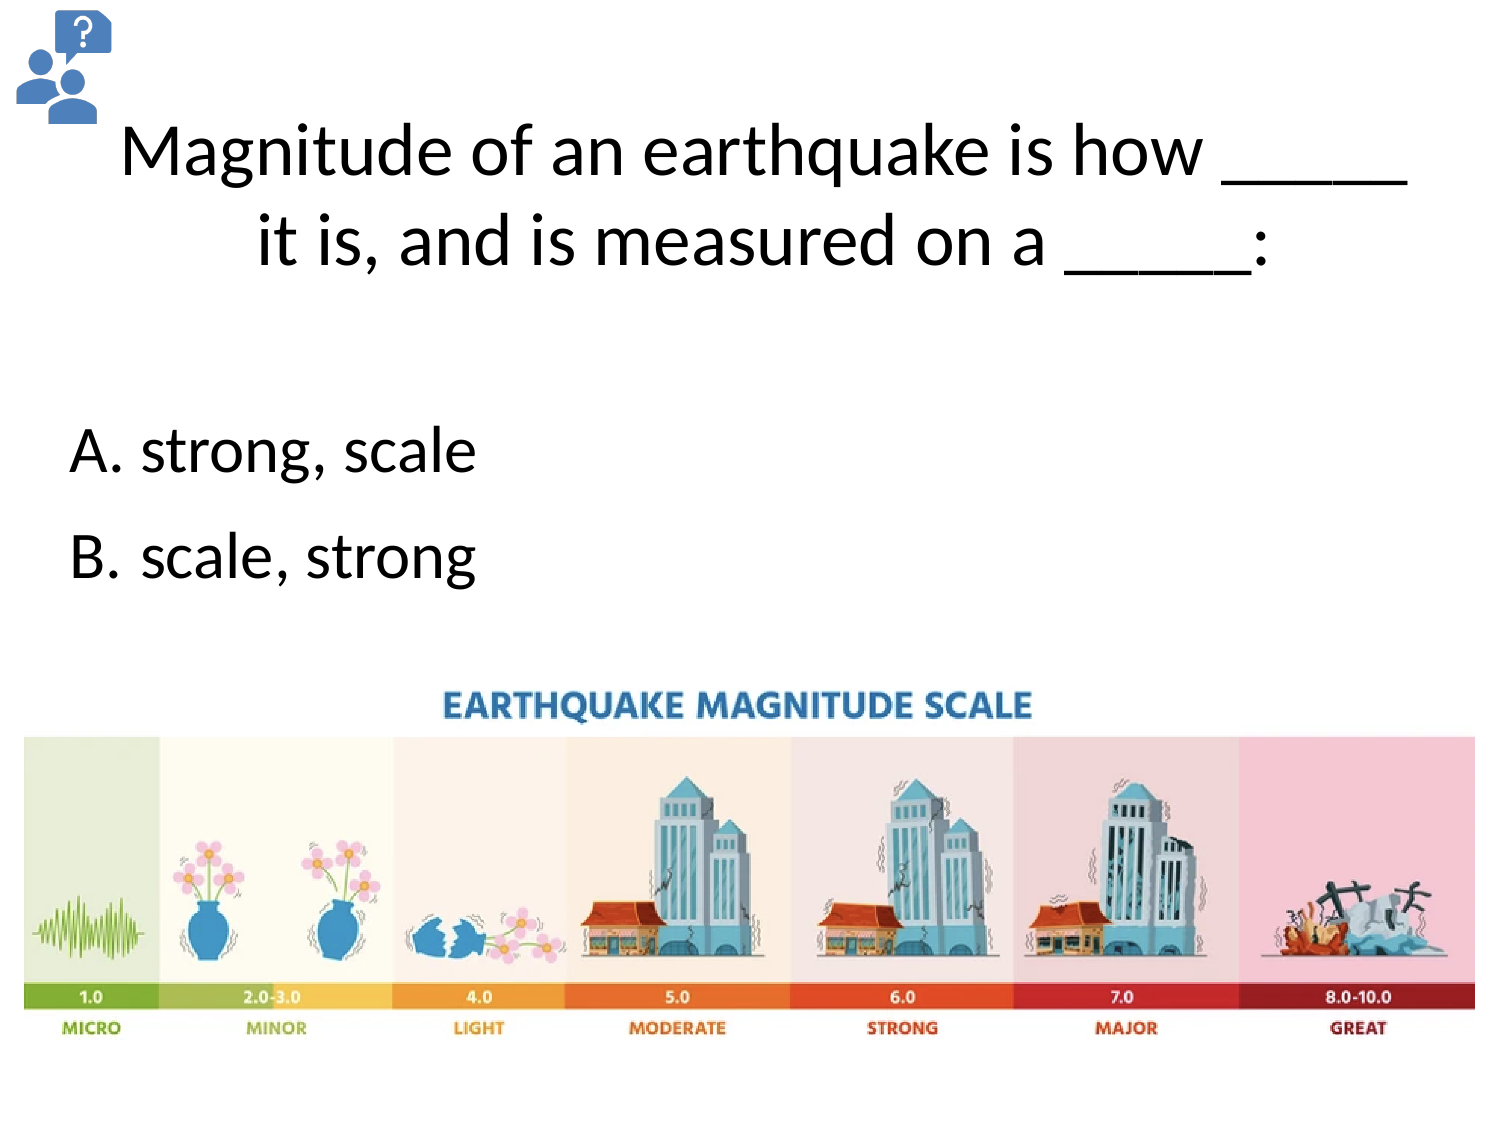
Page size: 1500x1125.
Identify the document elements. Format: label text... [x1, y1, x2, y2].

title Magnitude of an earthquake is how _____ it is, and is measured on a _____: [89, 70, 1441, 312]
picture [24, 672, 1476, 1041]
text_box [0, 0, 128, 135]
text_box strong, scale scale, strong [49, 386, 1047, 671]
